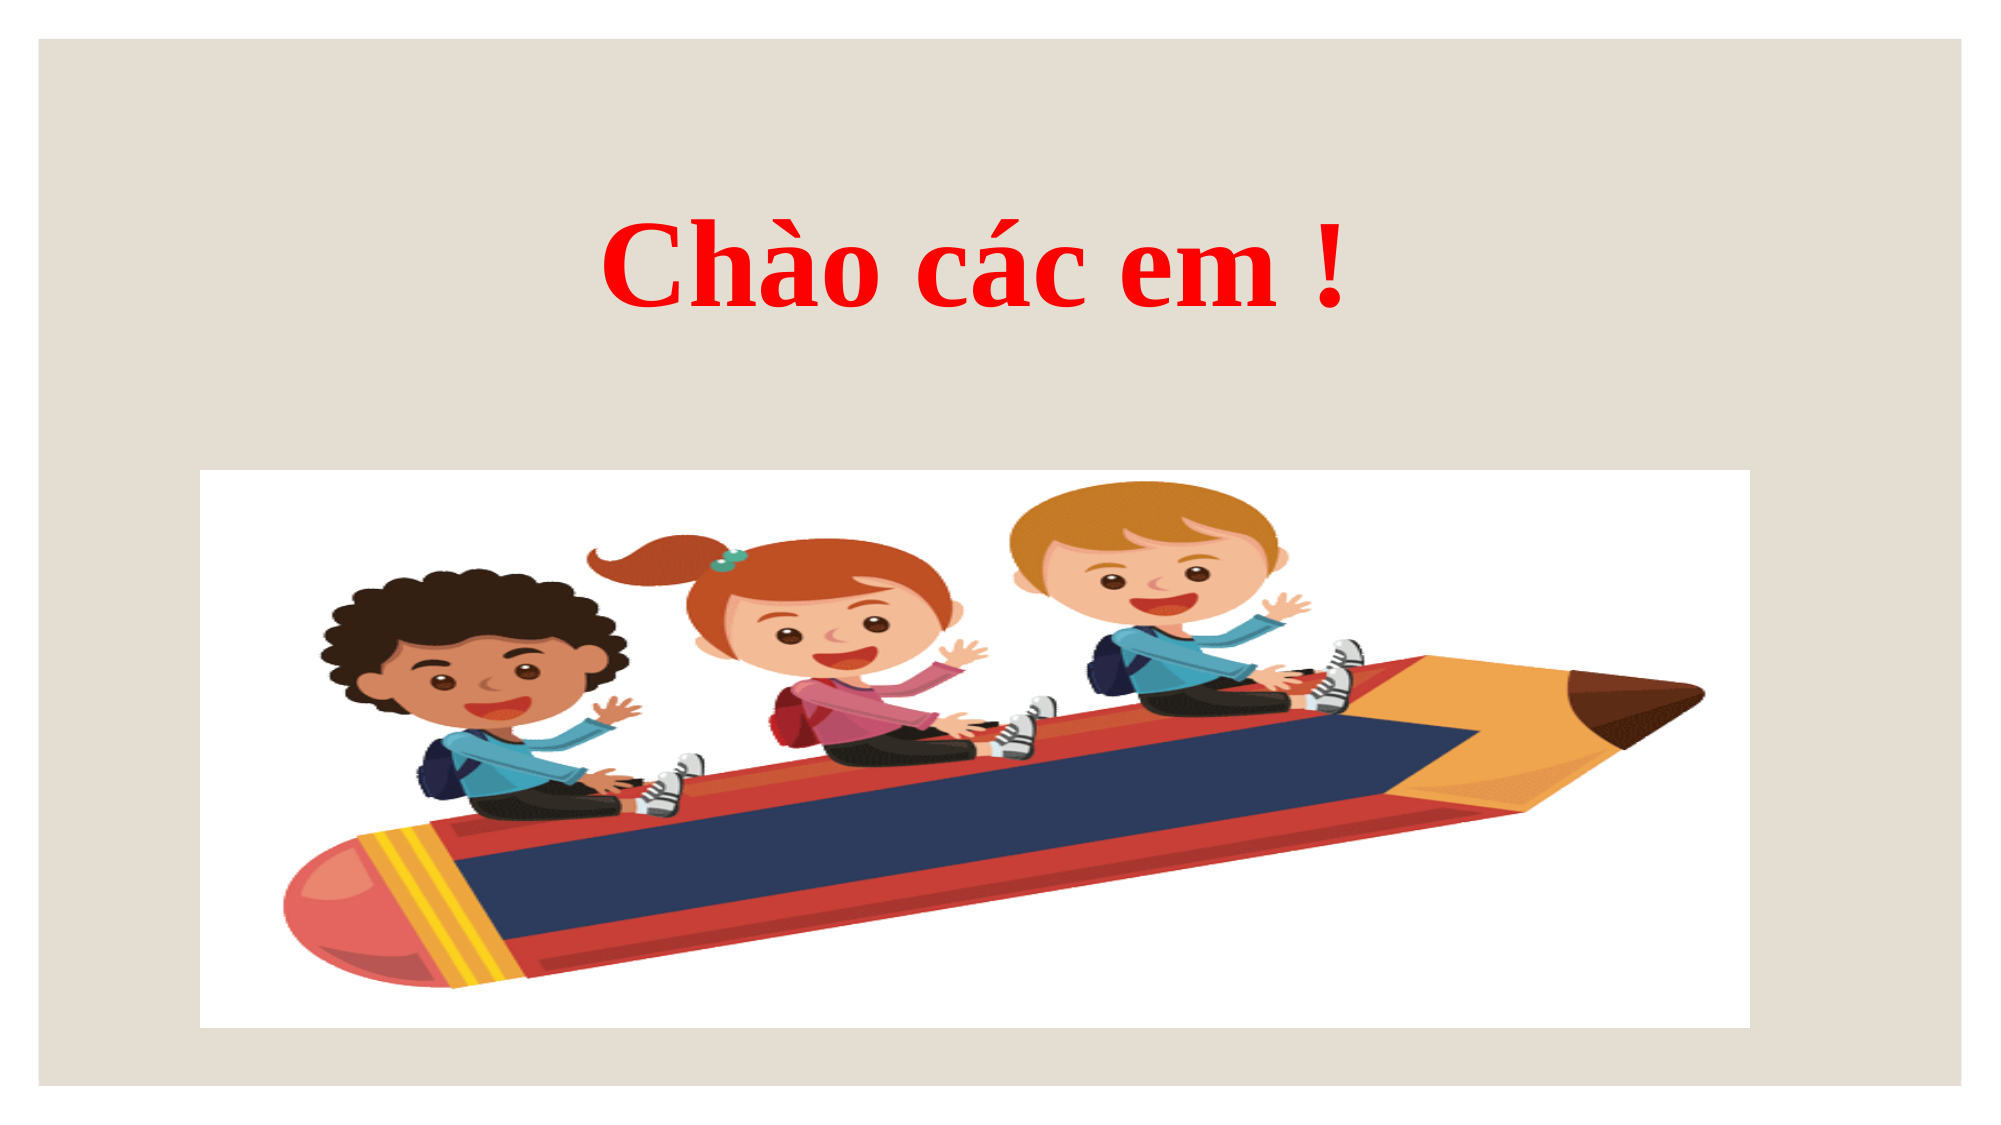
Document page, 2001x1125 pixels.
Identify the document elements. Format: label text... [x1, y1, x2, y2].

text_box Chào các em ! [462, 173, 1488, 339]
picture [199, 470, 1751, 1028]
